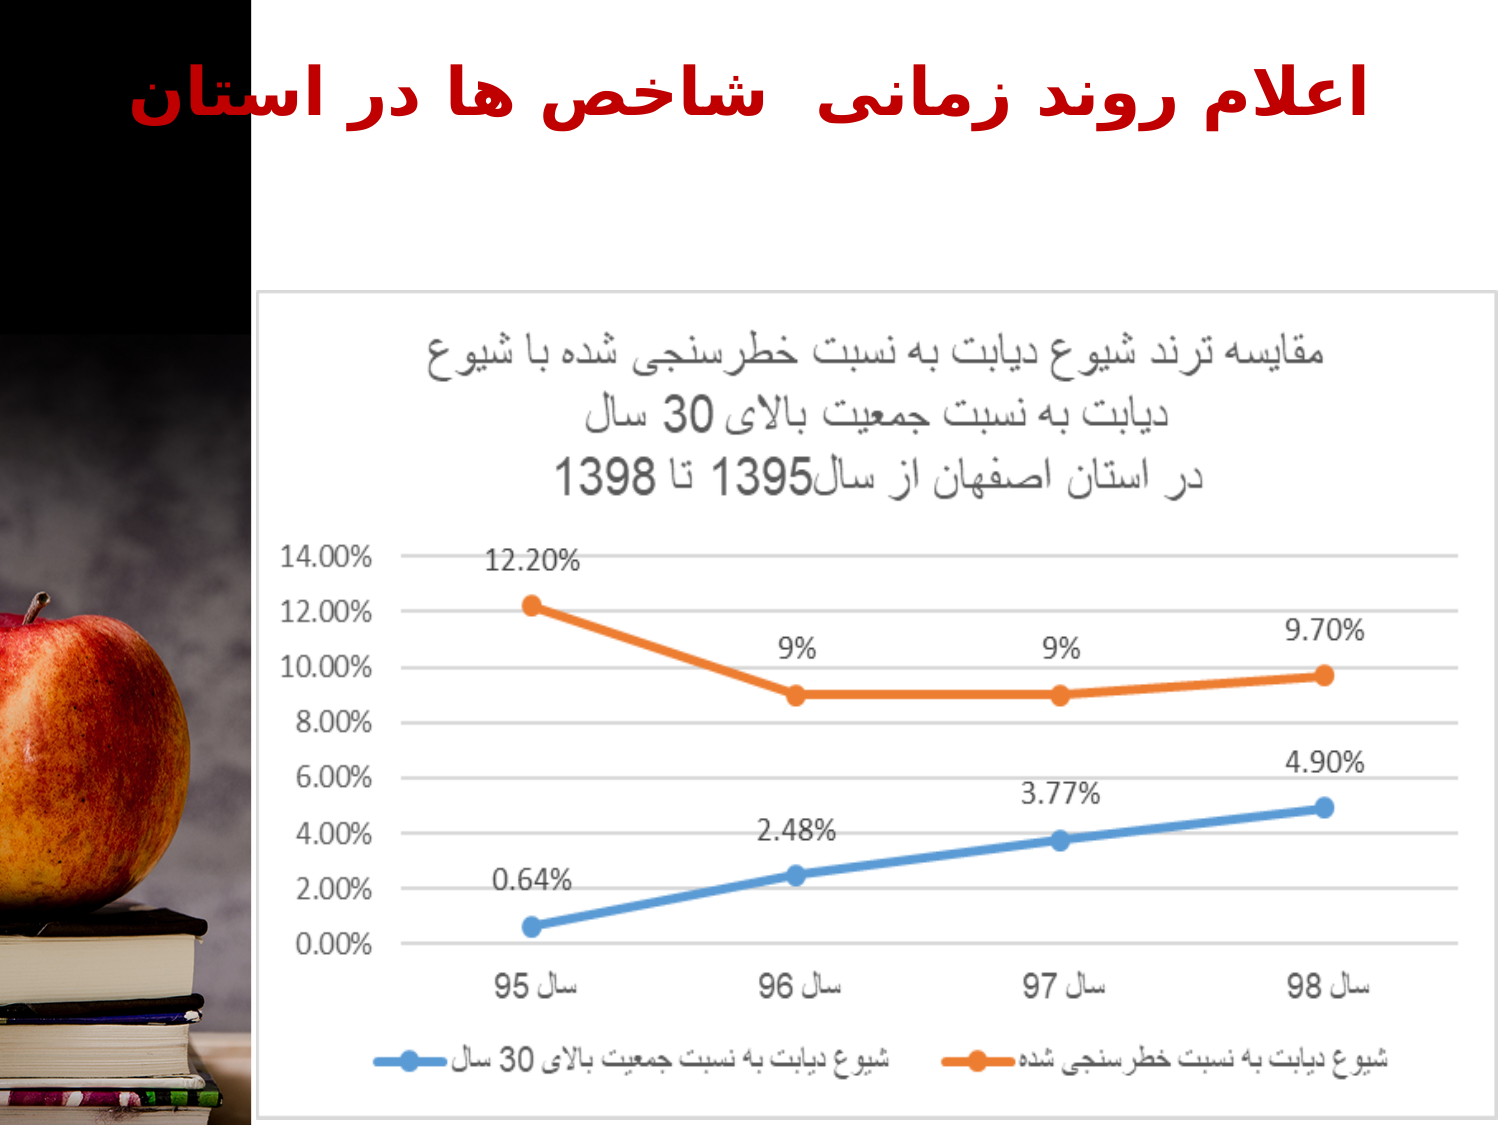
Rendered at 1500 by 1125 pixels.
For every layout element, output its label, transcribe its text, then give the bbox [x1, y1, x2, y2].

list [256, 290, 1498, 1120]
title اعلام روند زمانی شاخص ها در استان [0, 2, 1500, 176]
picture [0, 176, 1500, 1125]
